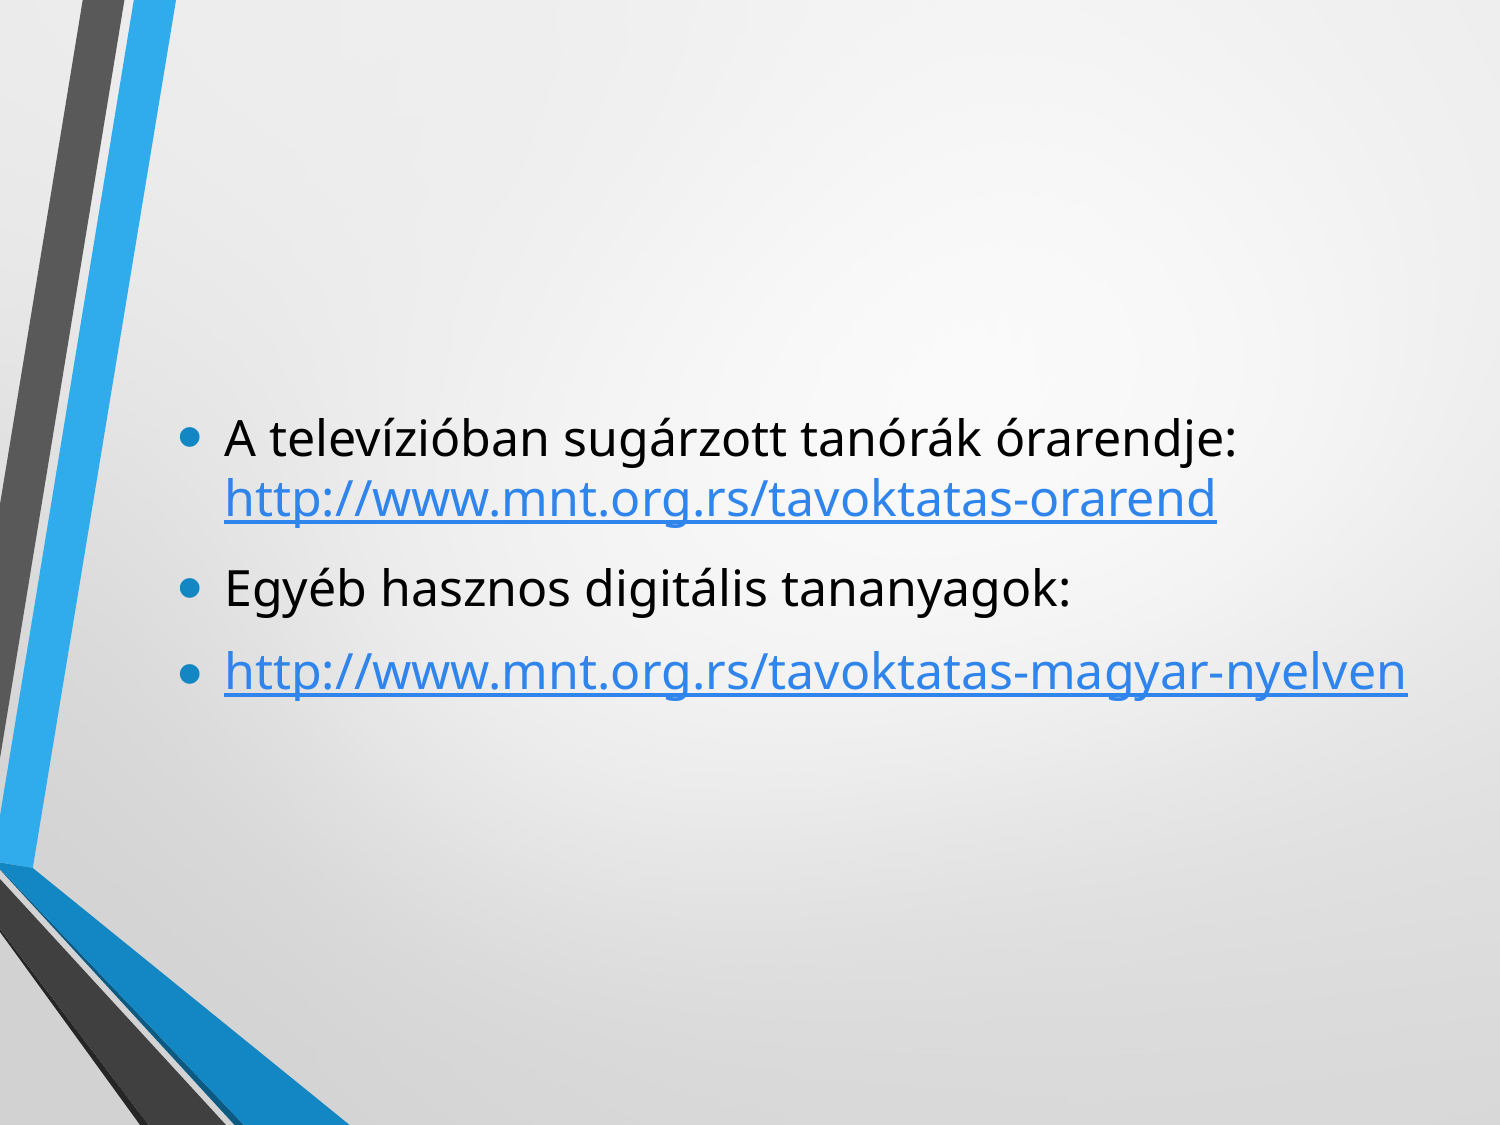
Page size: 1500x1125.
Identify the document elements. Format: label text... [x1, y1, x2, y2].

list A televízióban sugárzott tanórák órarendje: http://www.mnt.org.rs/tavoktatas-orarend Egyéb hasznos digitális tananyagok: http://www.mnt.org.rs/tavoktatas-magyar-nyelven [162, 137, 1425, 1059]
